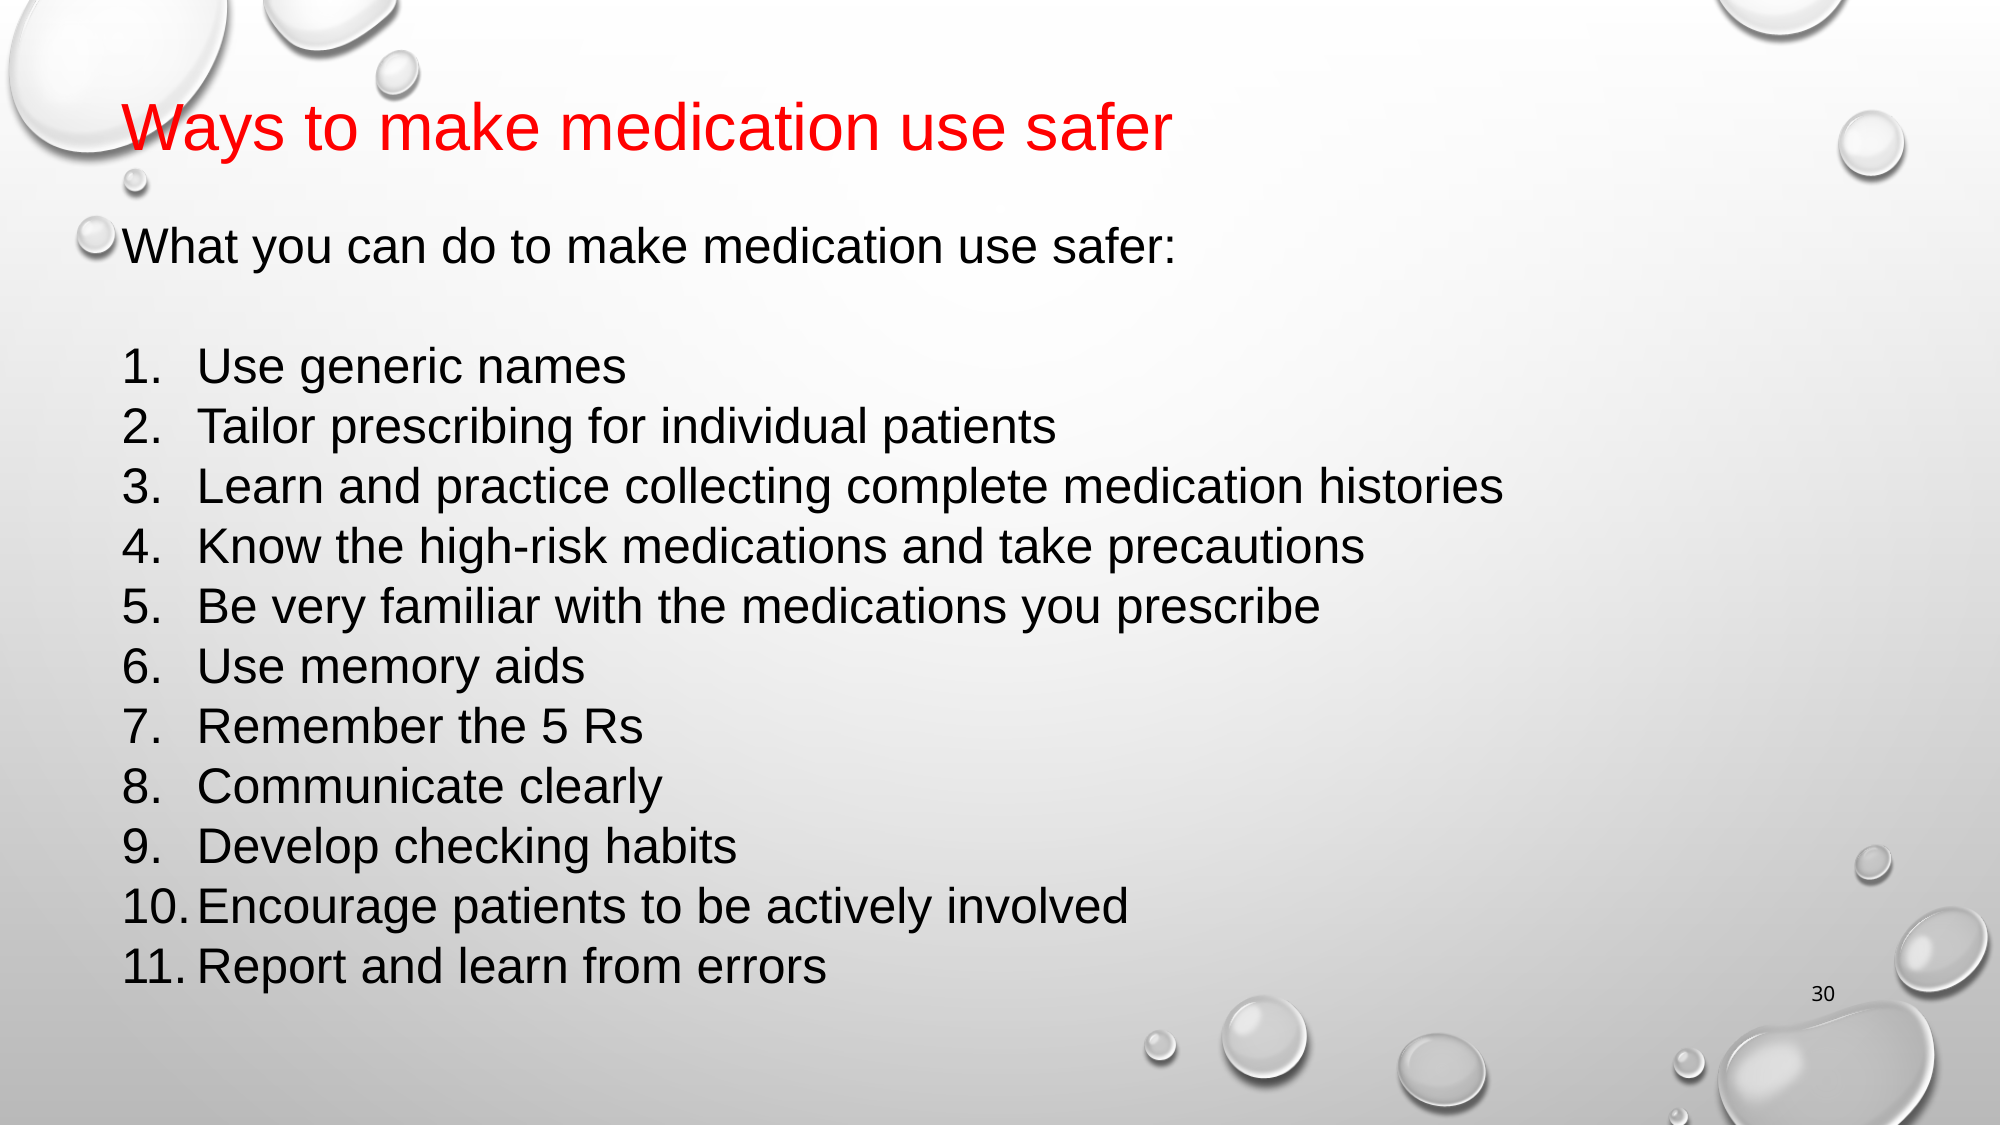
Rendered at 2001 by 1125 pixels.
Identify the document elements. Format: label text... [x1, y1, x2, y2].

slide_number 30 [1724, 965, 1851, 1025]
text_box Ways to make medication use safer What you can do to make medication use safer: Use generic names Tailor prescribing for individual patients Learn and practice collecting complete medication histories Know the high-risk medications and take precautions Be very familiar with the medications you prescribe Use memory aids Remember the 5 Rs Communicate clearly Develop checking habits Encourage patients to be actively involved Report and learn from errors [106, 76, 1860, 1046]
picture [0, 0, 2000, 1125]
